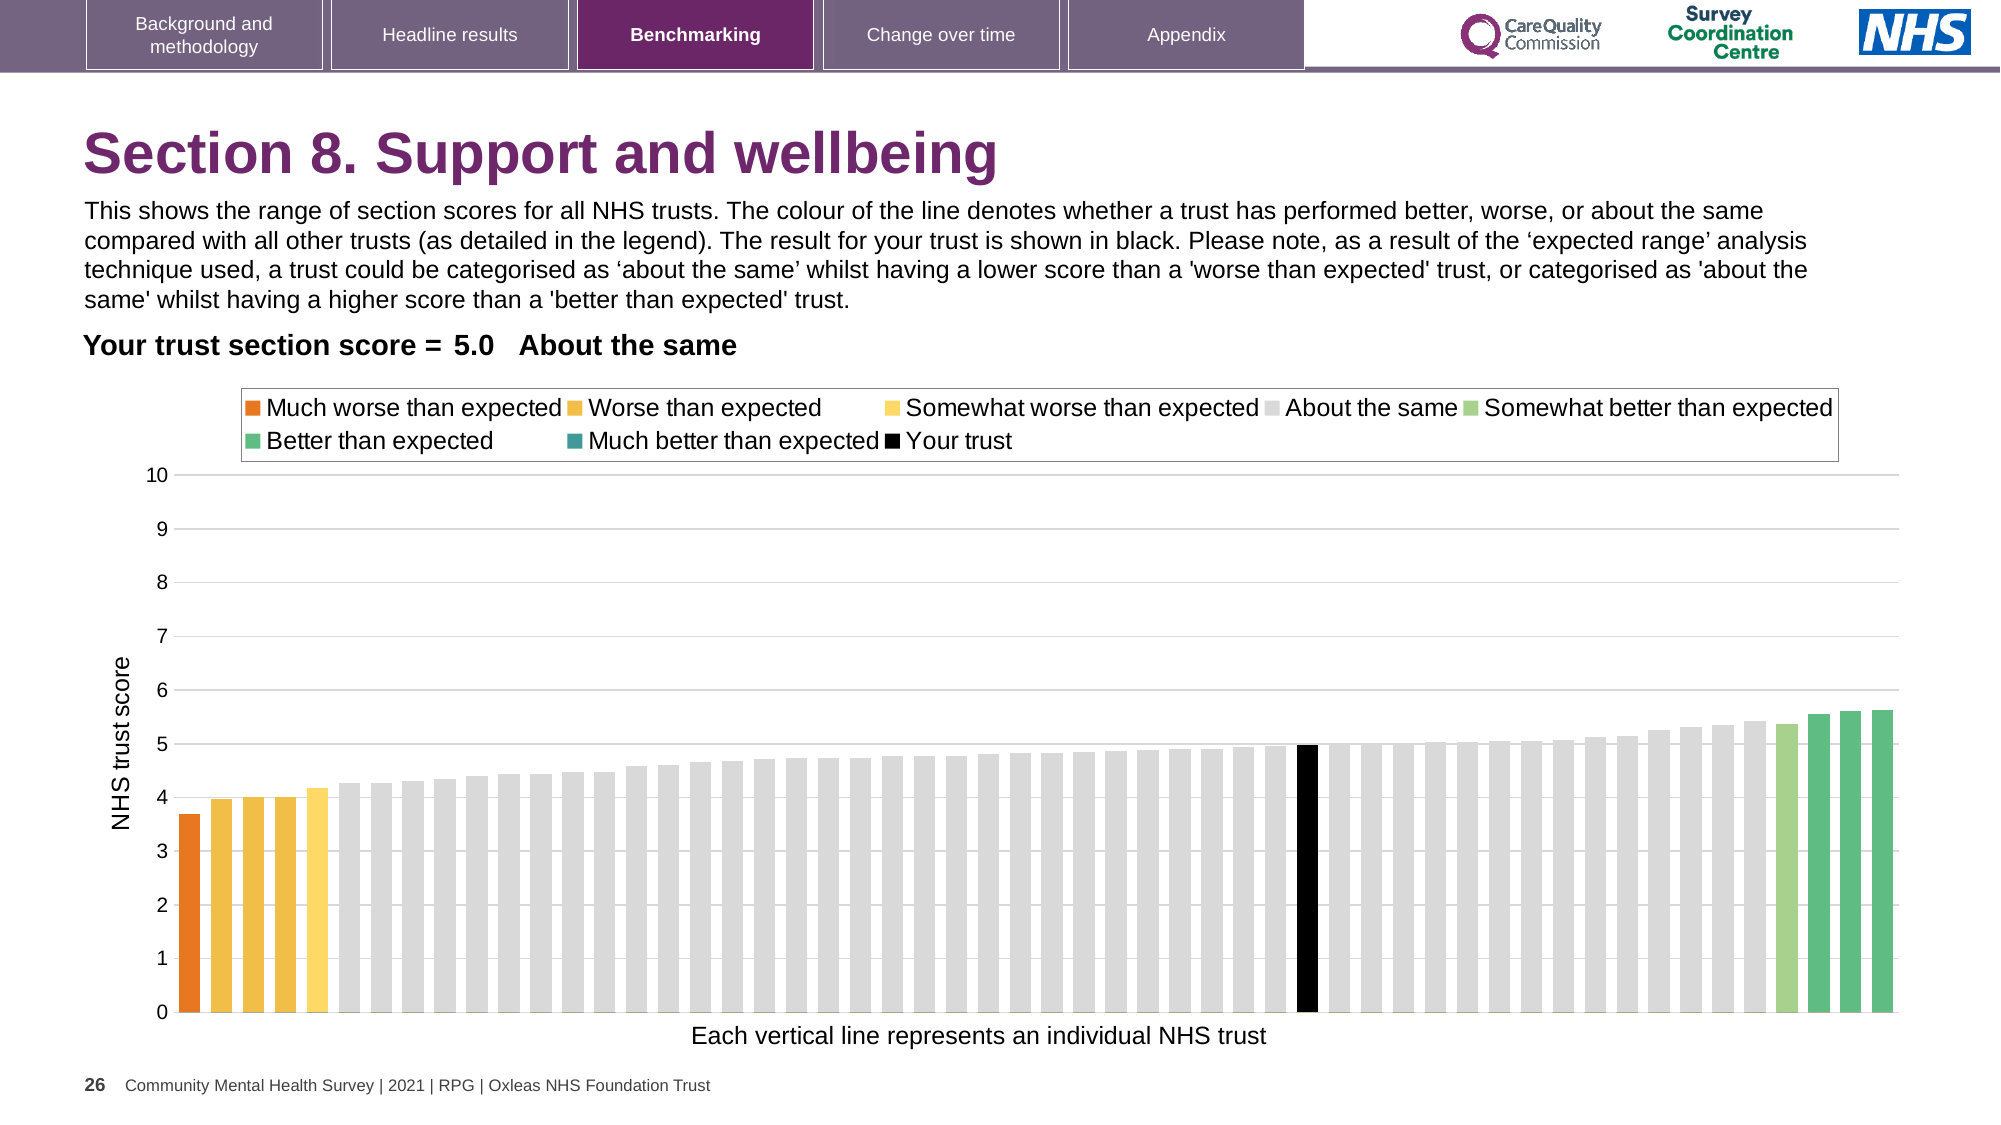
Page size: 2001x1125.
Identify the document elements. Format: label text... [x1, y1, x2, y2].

text_box 26 [84, 1065, 122, 1125]
picture [1859, 9, 1971, 55]
table_header About the same [518, 323, 1807, 369]
picture [1666, 3, 1794, 61]
table_header Your trust section score = [53, 323, 448, 370]
title Section 8. Support and wellbeing [68, 100, 1942, 209]
text_box Each vertical line represents an individual NHS trust [676, 1036, 1283, 1058]
text_box This shows the range of section scores for all NHS trusts. The colour of the line denotes whether a trust has performed better, worse, or about the same compared with all other trusts (as detailed in the legend). The result for your trust is shown in black. Please note, as a result of the ‘expected range’ analysis technique used, a trust could be categorised as ‘about the same’ whilst having a lower score than a 'worse than expected' trust, or categorised as 'about the same' whilst having a higher score than a 'better than expected' trust. [69, 186, 1890, 322]
chart [99, 369, 1923, 1036]
table_header 5.0 [448, 323, 518, 369]
picture [1460, 13, 1602, 59]
